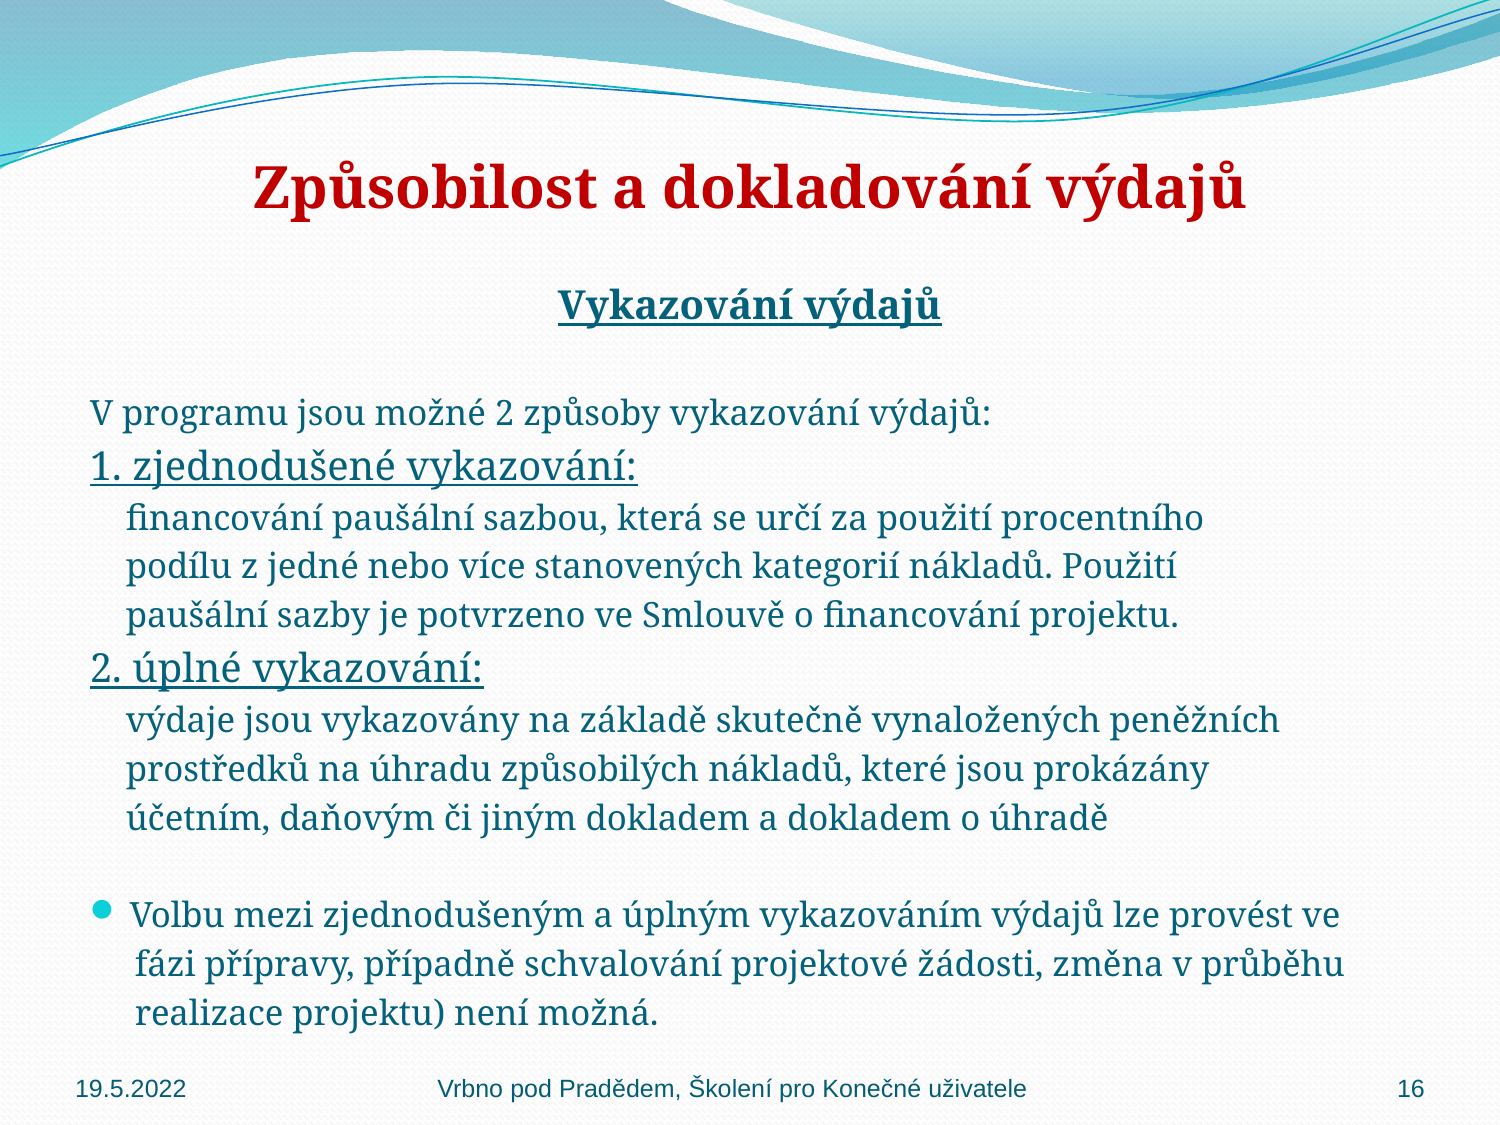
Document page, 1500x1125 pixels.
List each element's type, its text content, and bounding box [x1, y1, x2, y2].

list Vykazování výdajů V programu jsou možné 2 způsoby vykazování výdajů: 1. zjednodušené vykazování: financování paušální sazbou, která se určí za použití procentního podílu z jedné nebo více stanovených kategorií nákladů. Použití paušální sazby je potvrzeno ve Smlouvě o financování projektu. 2. úplné vykazování: výdaje jsou vykazovány na základě skutečně vynaložených peněžních prostředků na úhradu způsobilých nákladů, které jsou prokázány účetním, daňovým či jiným dokladem a dokladem o úhradě Volbu mezi zjednodušeným a úplným vykazováním výdajů lze provést ve fázi přípravy, případně schvalování projektové žádosti, změna v průběhu realizace projektu) není možná. [75, 272, 1425, 1043]
slide_number 16 [1299, 1042, 1425, 1103]
footer Vrbno pod Pradědem, Školení pro Konečné uživatele [437, 1042, 1034, 1103]
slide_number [75, 1042, 425, 1103]
title Způsobilost a dokladování výdajů [75, 115, 1425, 220]
